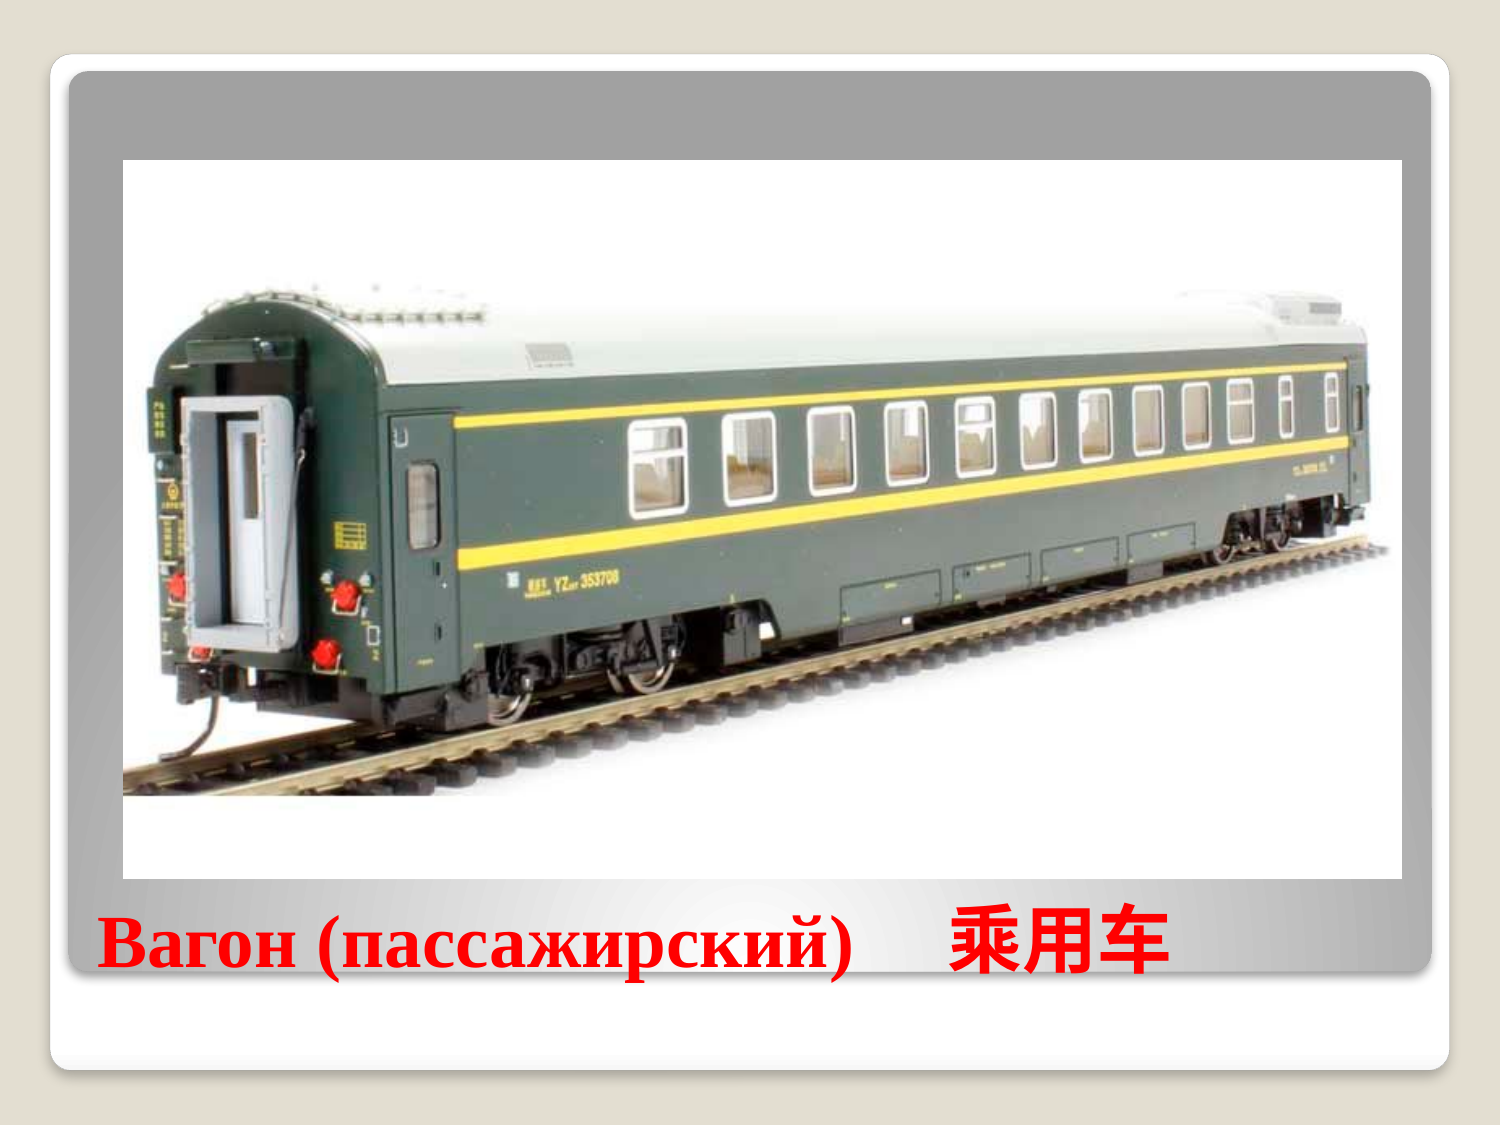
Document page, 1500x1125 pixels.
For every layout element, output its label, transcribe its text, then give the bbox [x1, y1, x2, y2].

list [123, 160, 1402, 880]
title Вагон (пассажирский) 乘用车 [82, 817, 1425, 990]
